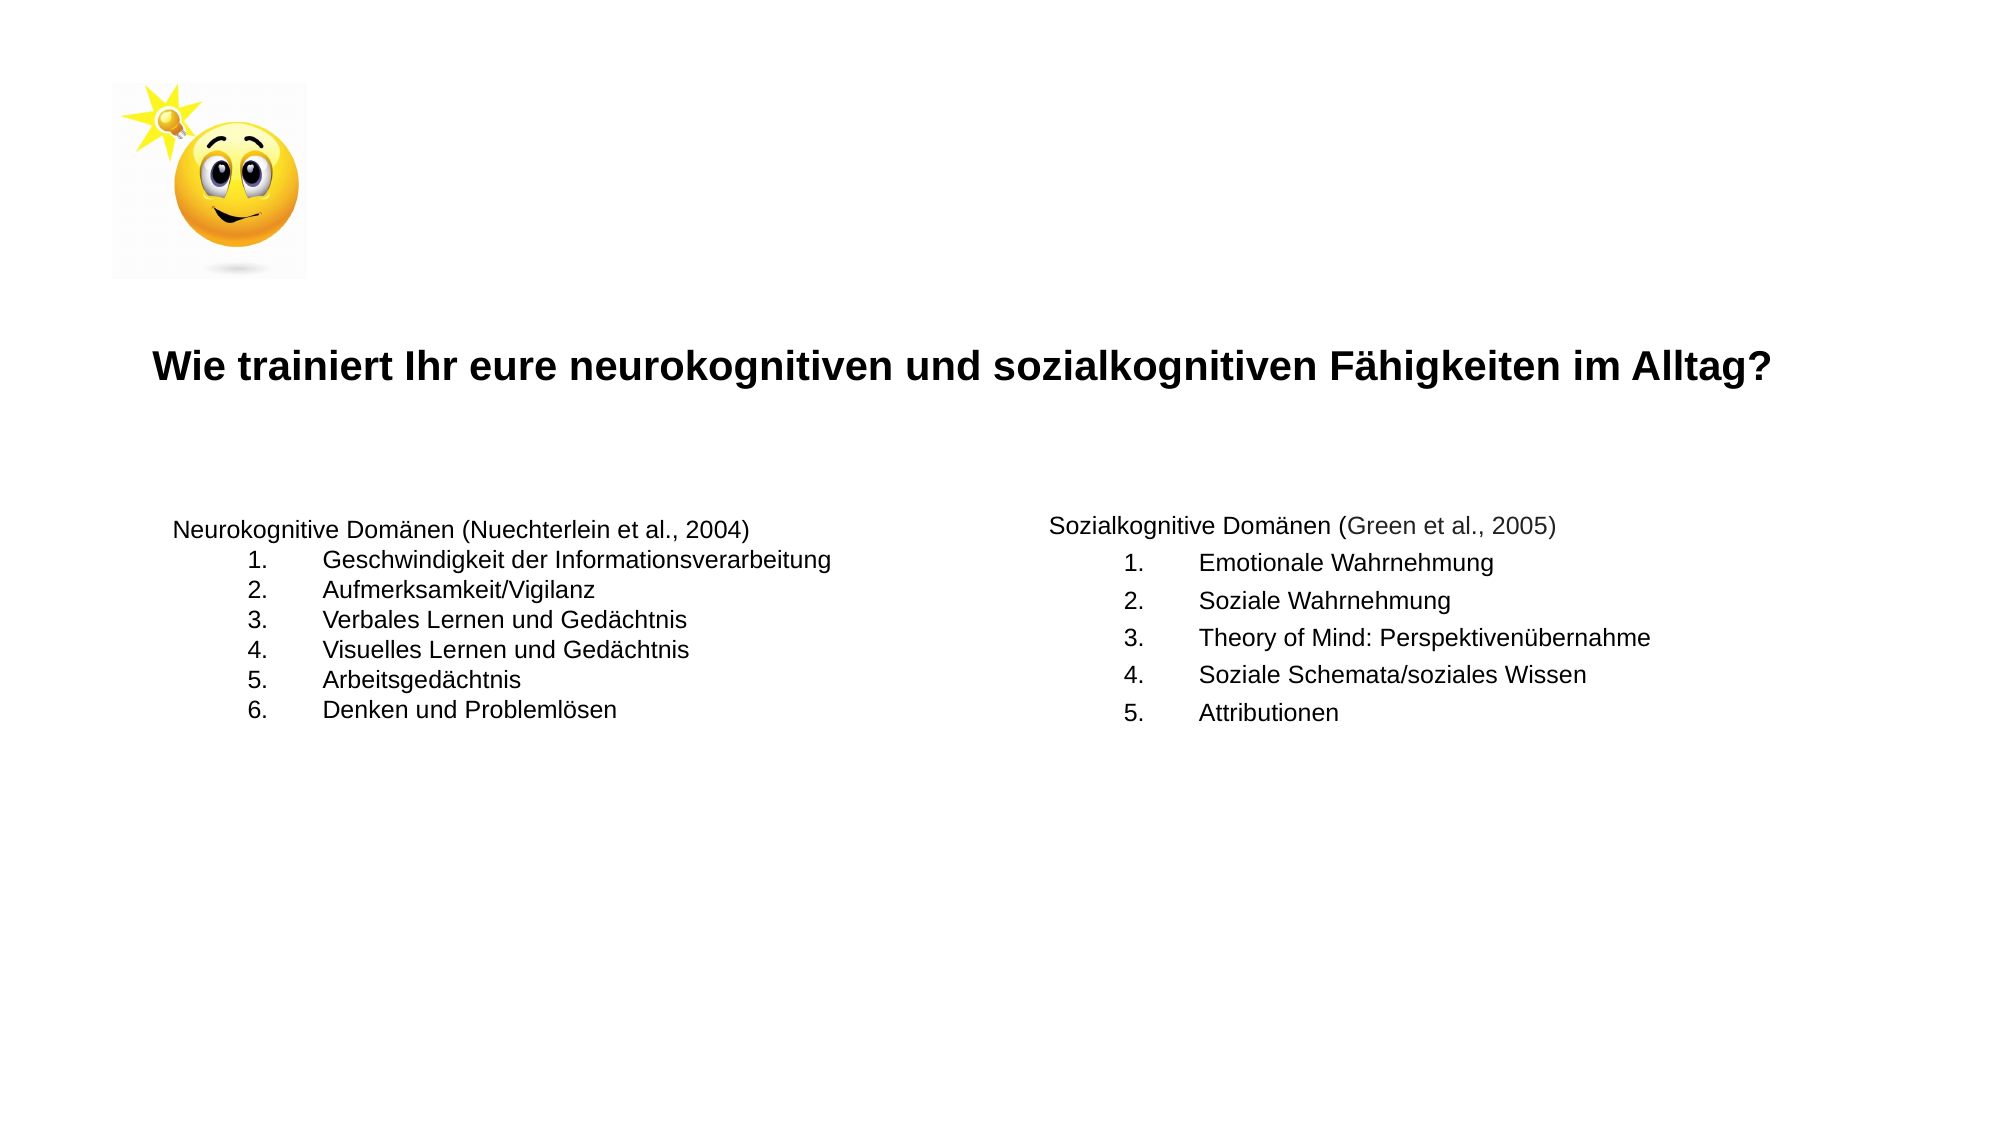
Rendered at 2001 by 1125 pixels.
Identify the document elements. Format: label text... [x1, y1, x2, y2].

picture [112, 83, 307, 279]
list Wie trainiert Ihr eure neurokognitiven und sozialkognitiven Fähigkeiten im Alltag? [137, 235, 1863, 950]
text_box Sozialkognitive Domänen (Green et al., 2005) Emotionale Wahrnehmung Soziale Wahrnehmung Theory of Mind: Perspektivenübernahme Soziale Schemata/soziales Wissen Attributionen [1033, 505, 1942, 874]
text_box Neurokognitive Domänen (Nuechterlein et al., 2004) Geschwindigkeit der Informationsverarbeitung Aufmerksamkeit/Vigilanz Verbales Lernen und Gedächtnis Visuelles Lernen und Gedächtnis Arbeitsgedächtnis Denken und Problemlösen [157, 506, 908, 731]
